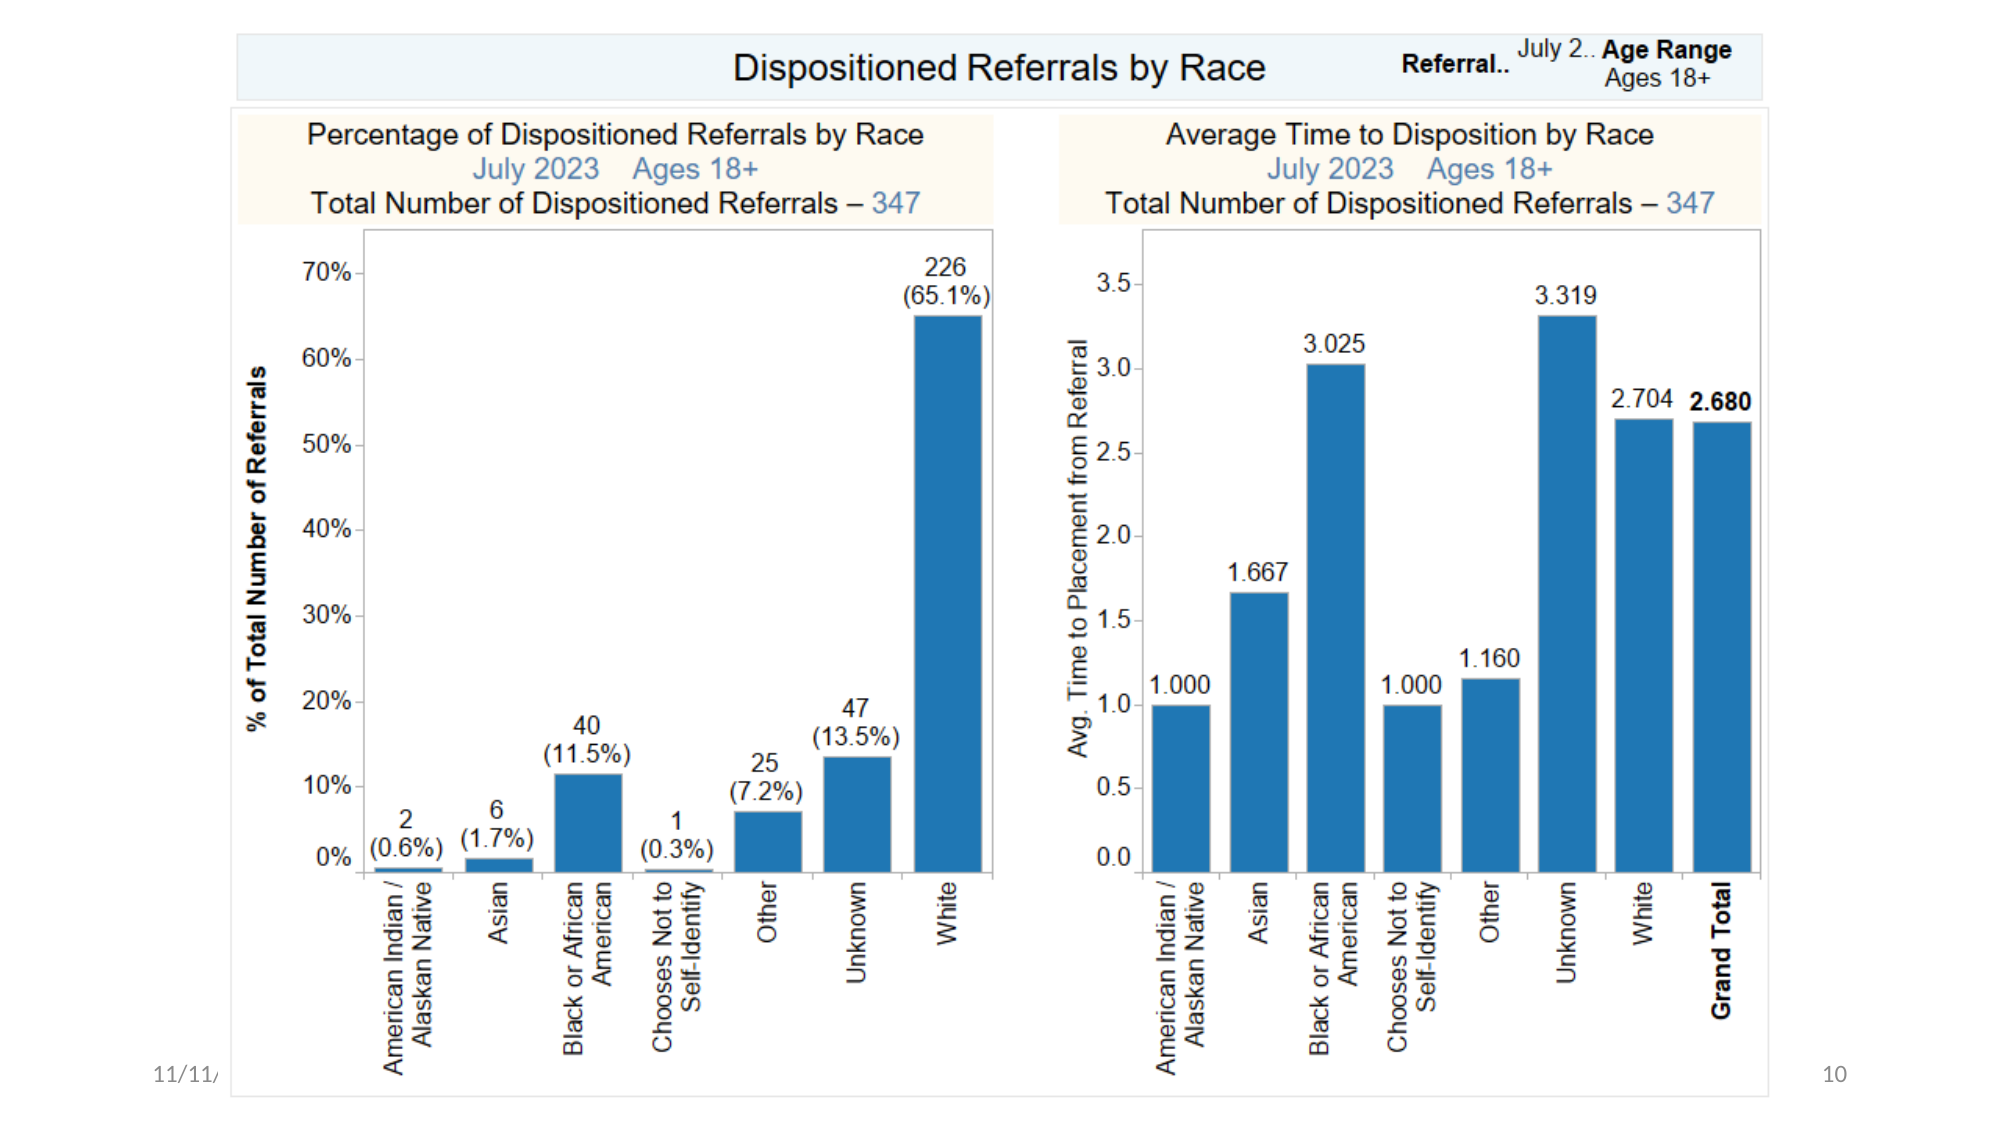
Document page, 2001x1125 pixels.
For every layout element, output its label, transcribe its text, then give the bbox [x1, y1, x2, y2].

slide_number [137, 1042, 218, 1103]
slide_number 10 [1782, 1042, 1863, 1103]
picture [218, 15, 1782, 1110]
